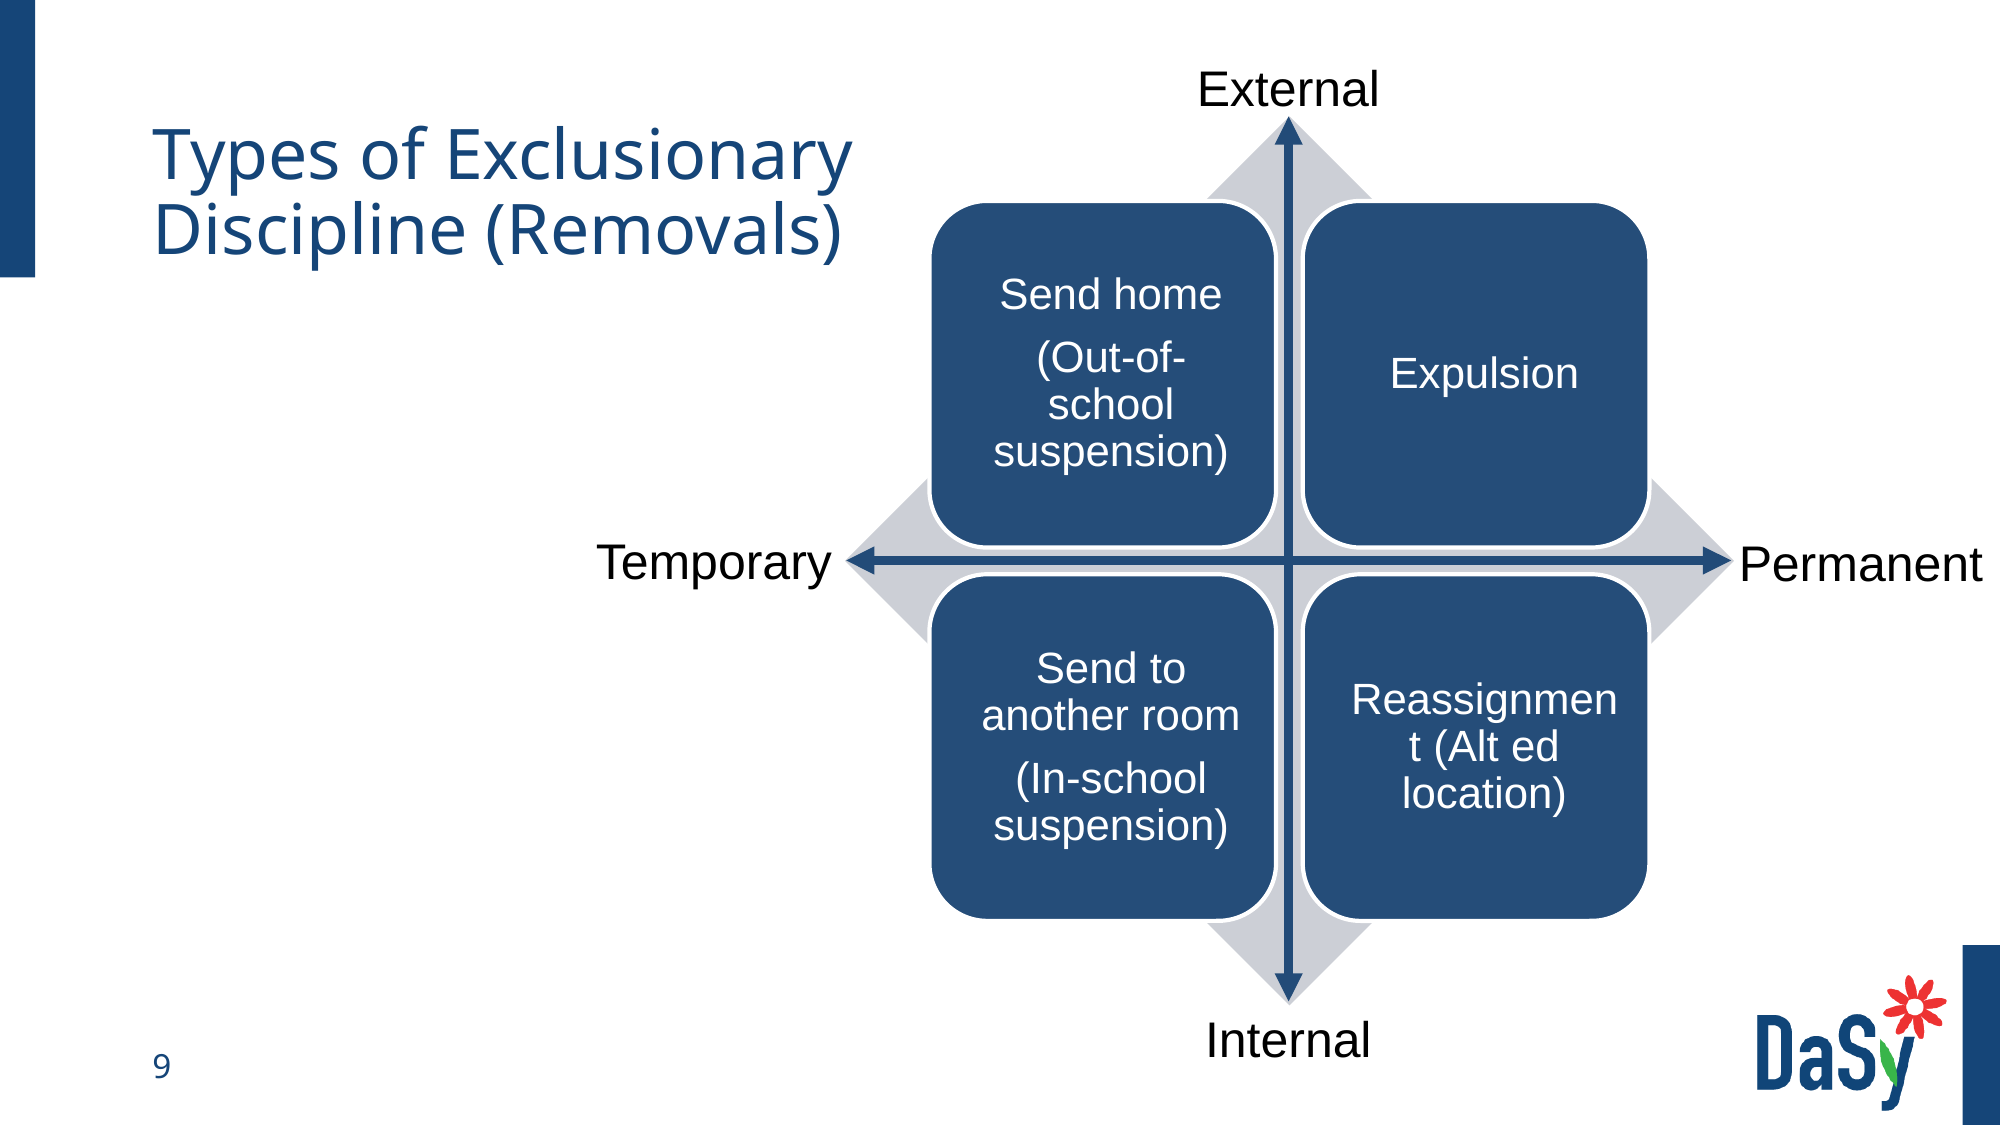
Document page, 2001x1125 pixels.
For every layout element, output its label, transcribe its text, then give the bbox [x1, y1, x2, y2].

picture [1757, 1076, 1947, 1111]
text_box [576, 49, 2000, 1076]
title Types of Exclusionary Discipline (Removals) [137, 75, 571, 278]
